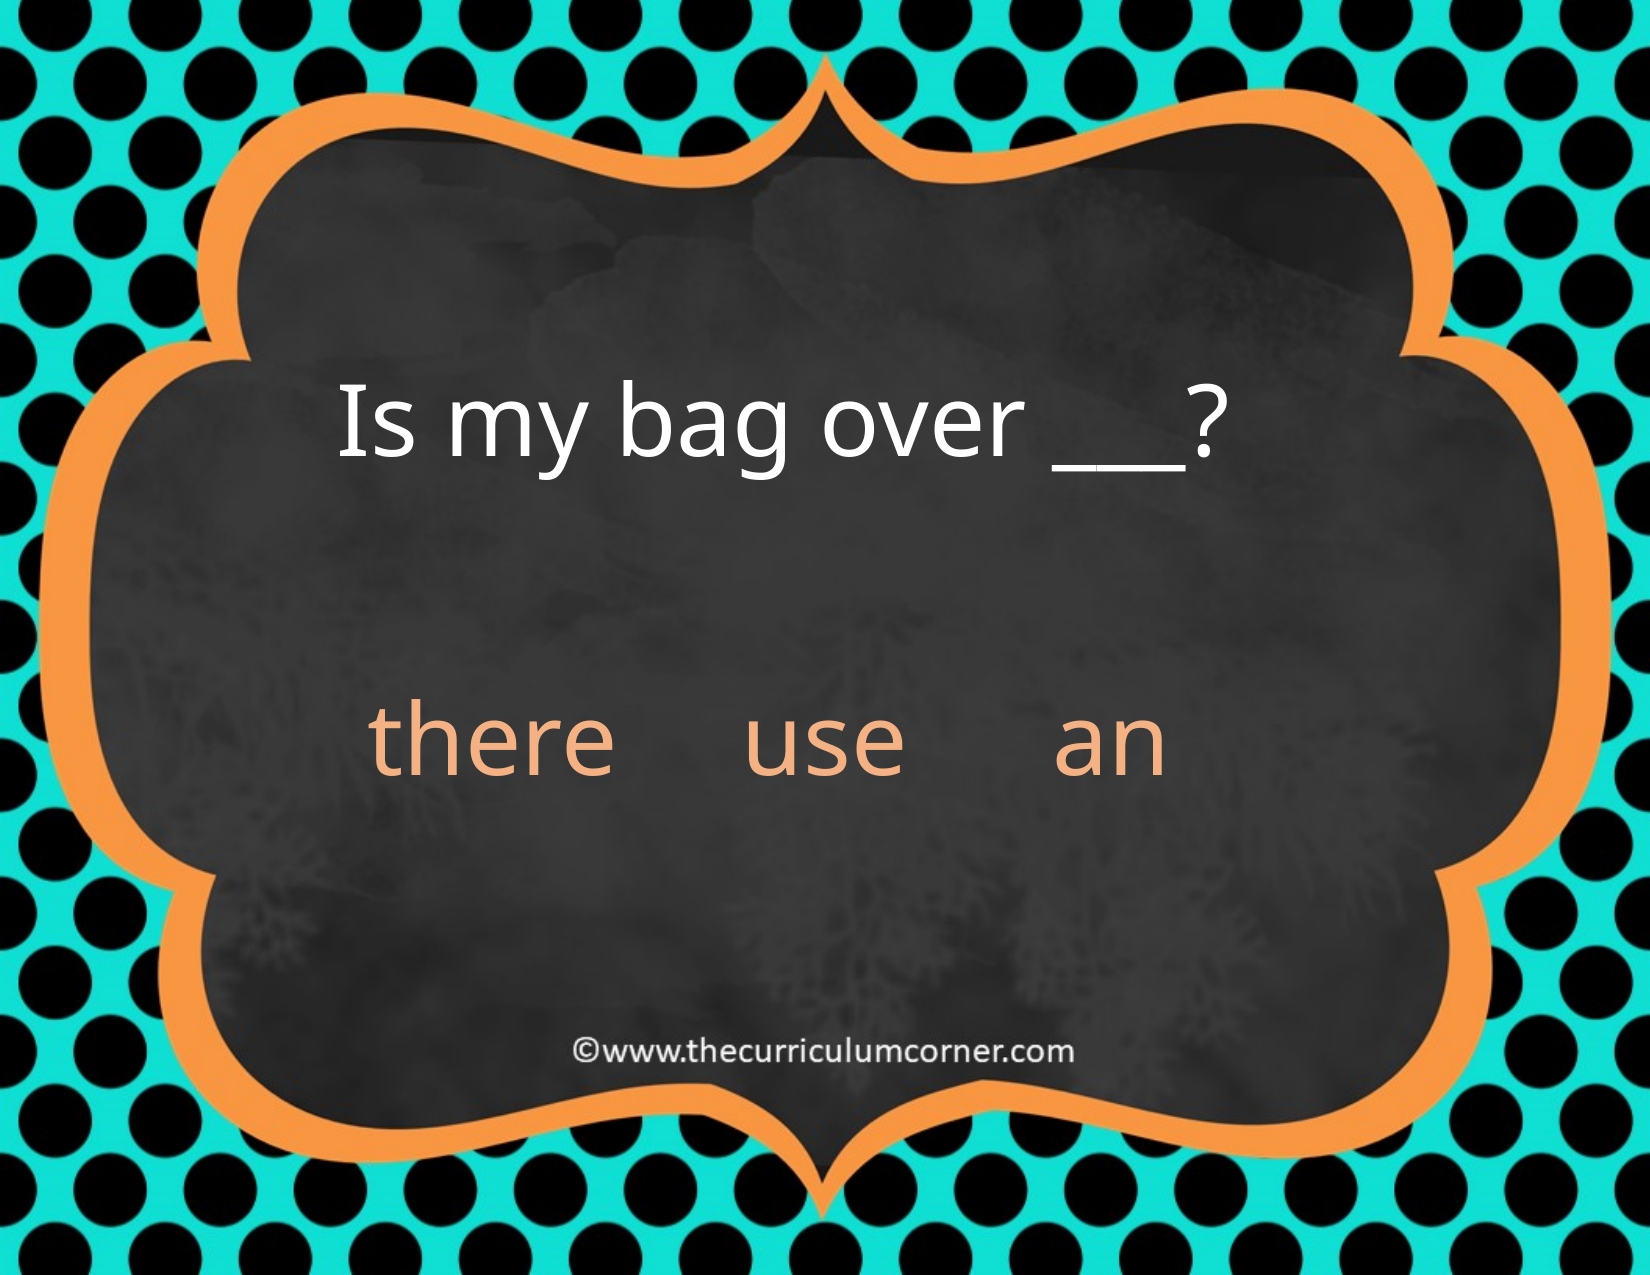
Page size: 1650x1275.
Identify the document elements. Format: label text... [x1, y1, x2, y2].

text_box there [352, 668, 633, 803]
text_box Is my bag over ___? [322, 348, 1416, 484]
picture [0, 0, 1650, 1275]
text_box use [726, 668, 923, 803]
text_box an [1037, 668, 1185, 803]
